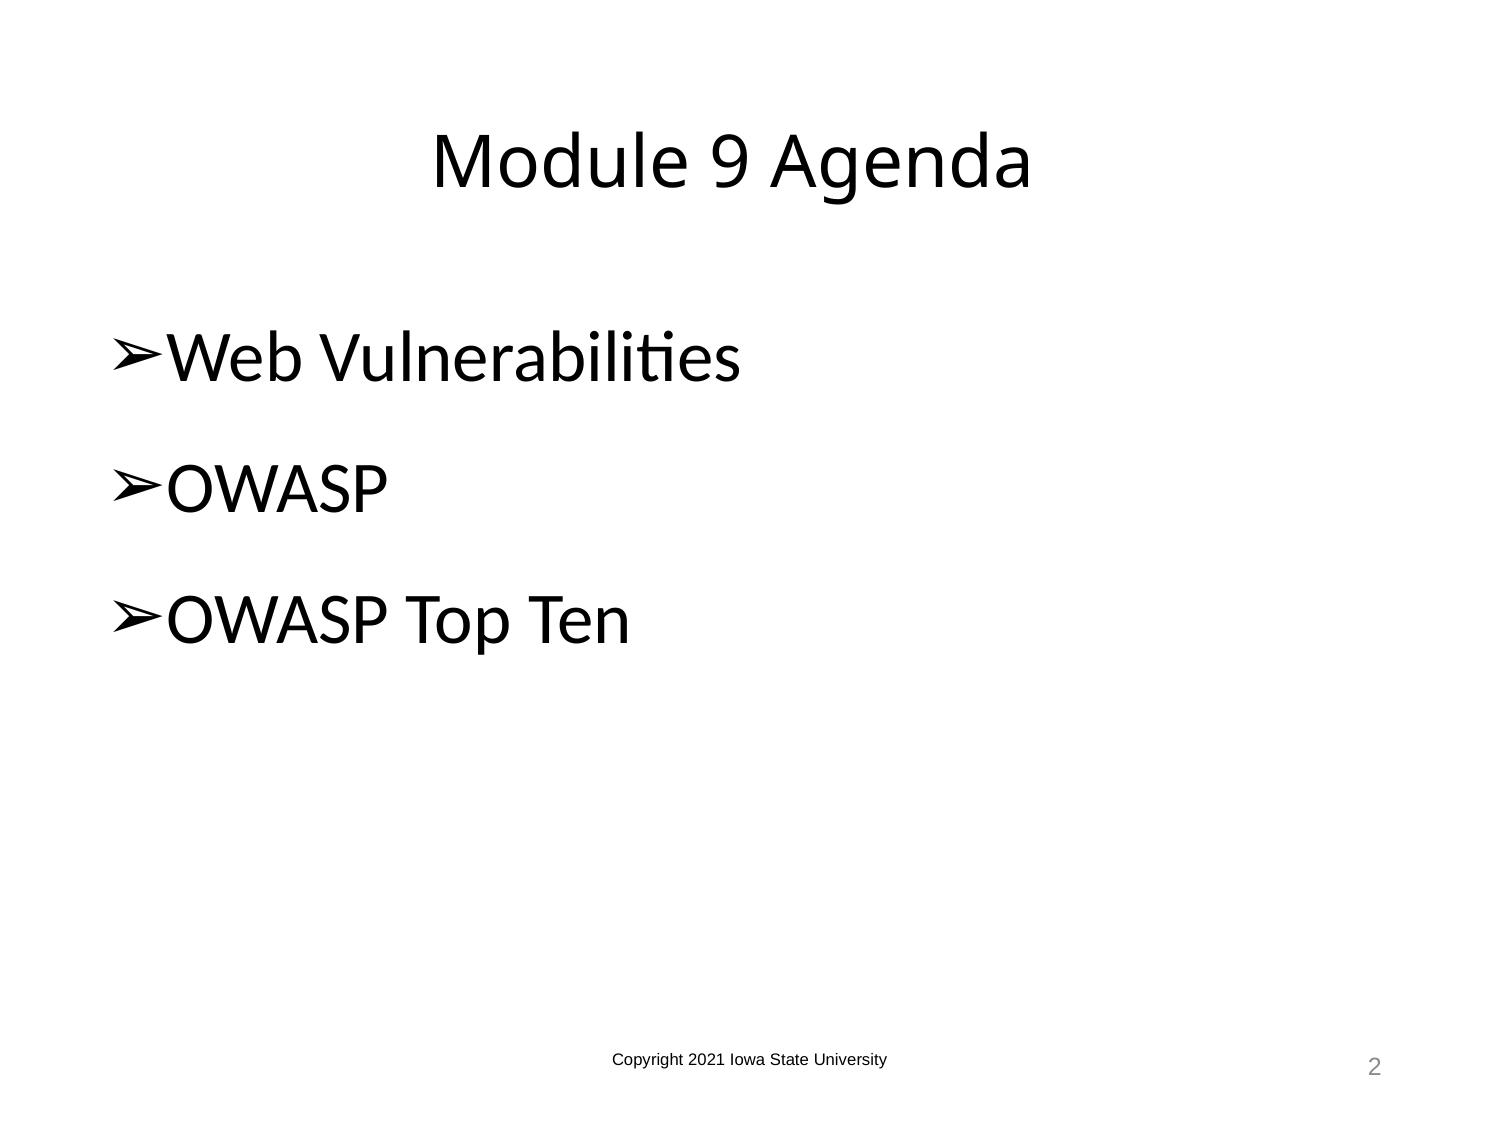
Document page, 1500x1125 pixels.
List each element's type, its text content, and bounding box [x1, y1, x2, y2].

text_box Copyright 2021 Iowa State University [503, 1038, 996, 1079]
slide_number 2 [1059, 1042, 1397, 1103]
title Module 9 Agenda [57, 69, 1408, 258]
list Web Vulnerabilities OWASP OWASP Top Ten [75, 257, 1425, 1000]
